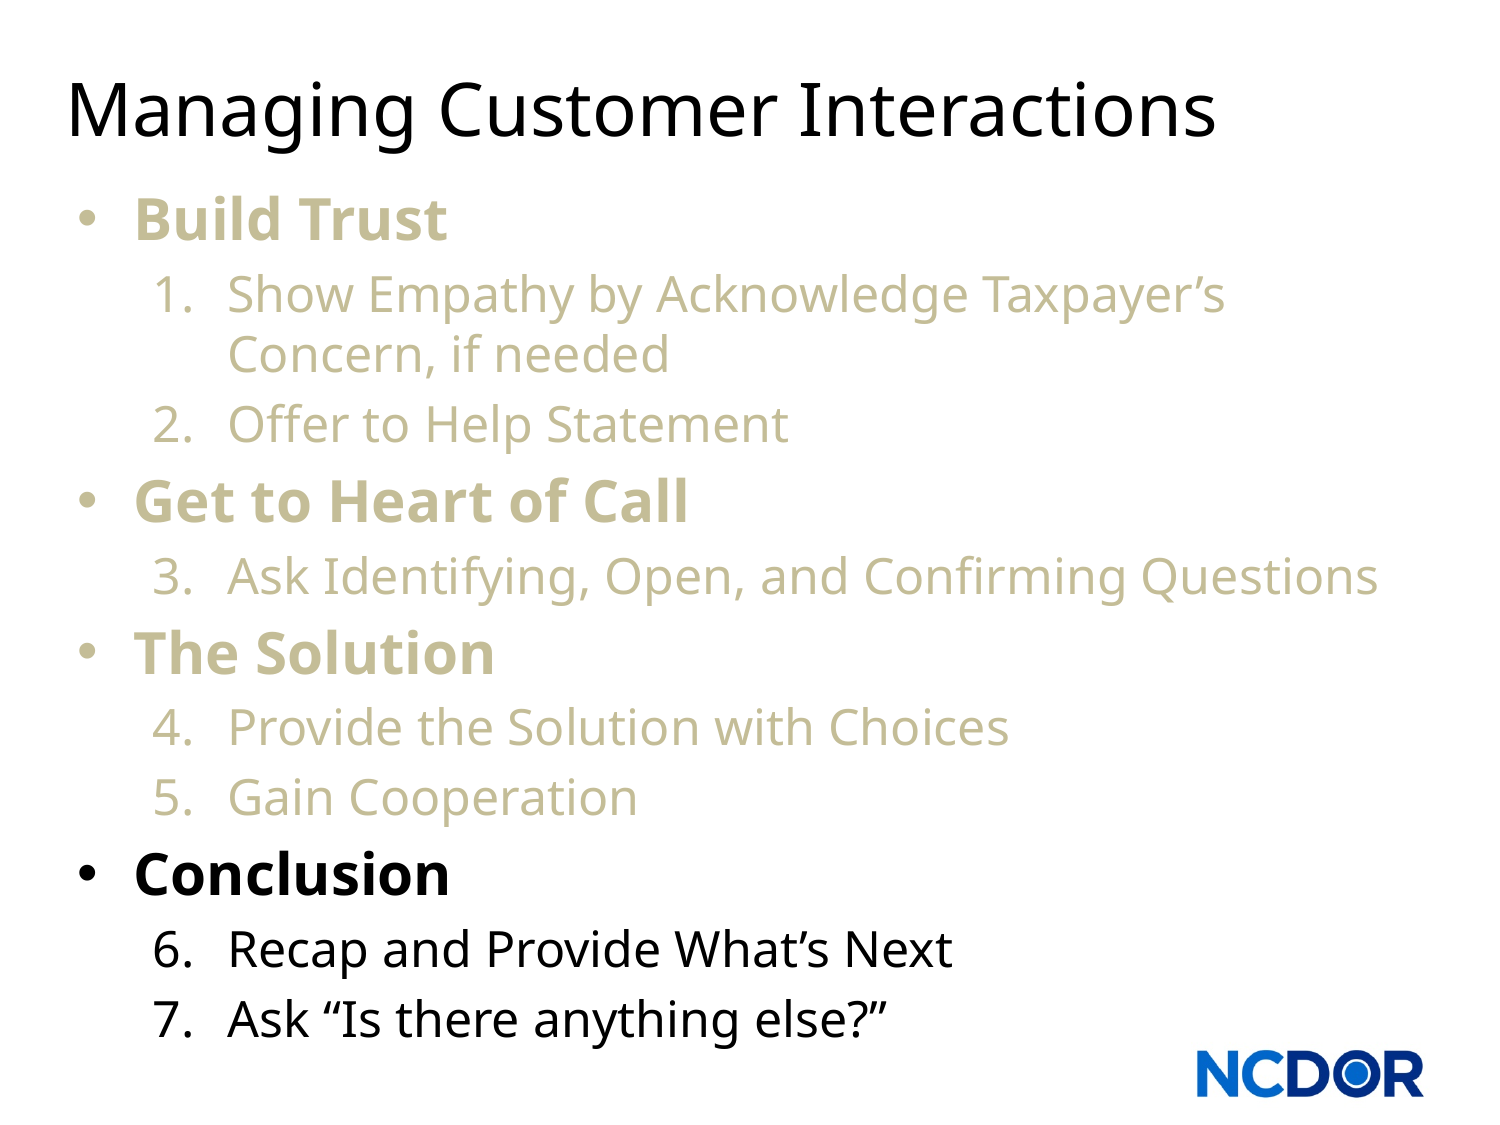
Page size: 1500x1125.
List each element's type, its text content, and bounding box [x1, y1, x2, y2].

title Managing Customer Interactions [49, 24, 1376, 188]
picture [1191, 1031, 1430, 1119]
subtitle Build Trust Show Empathy by Acknowledge Taxpayer’s Concern, if needed Offer to Help Statement Get to Heart of Call Ask Identifying, Open, and Confirming Questions The Solution Provide the Solution with Choices Gain Cooperation Conclusion Recap and Provide What’s Next Ask “Is there anything else?” [62, 174, 1463, 1026]
